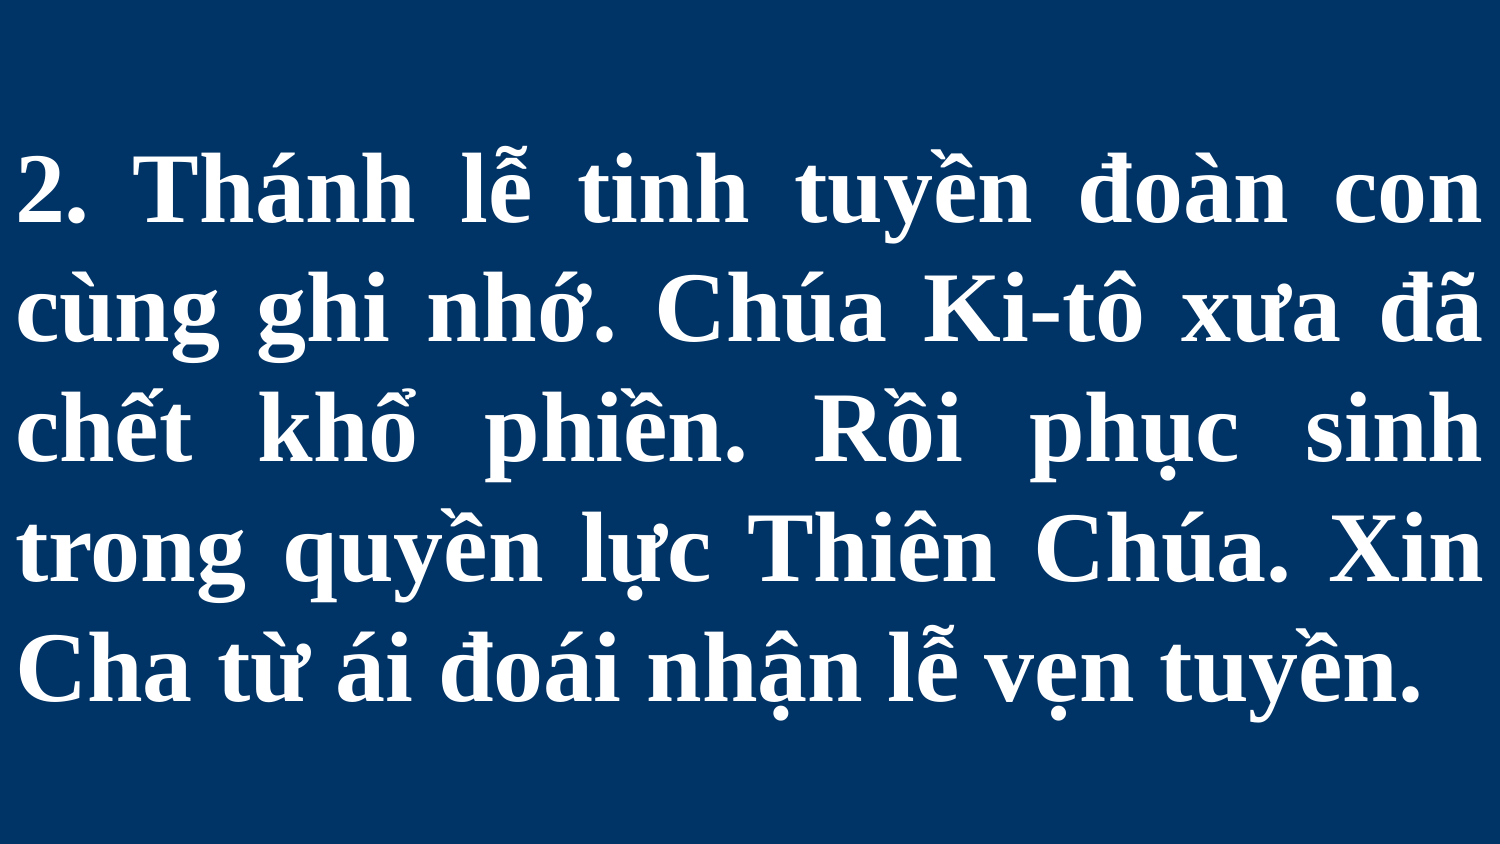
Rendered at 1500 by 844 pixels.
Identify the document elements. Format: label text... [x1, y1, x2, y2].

title 2. Thánh lễ tinh tuyền đoàn con cùng ghi nhớ. Chúa Ki-tô xưa đã chết khổ phiền. Rồi phục sinh trong quyền lực Thiên Chúa. Xin Cha từ ái đoái nhận lễ vẹn tuyền. [0, 0, 1500, 844]
